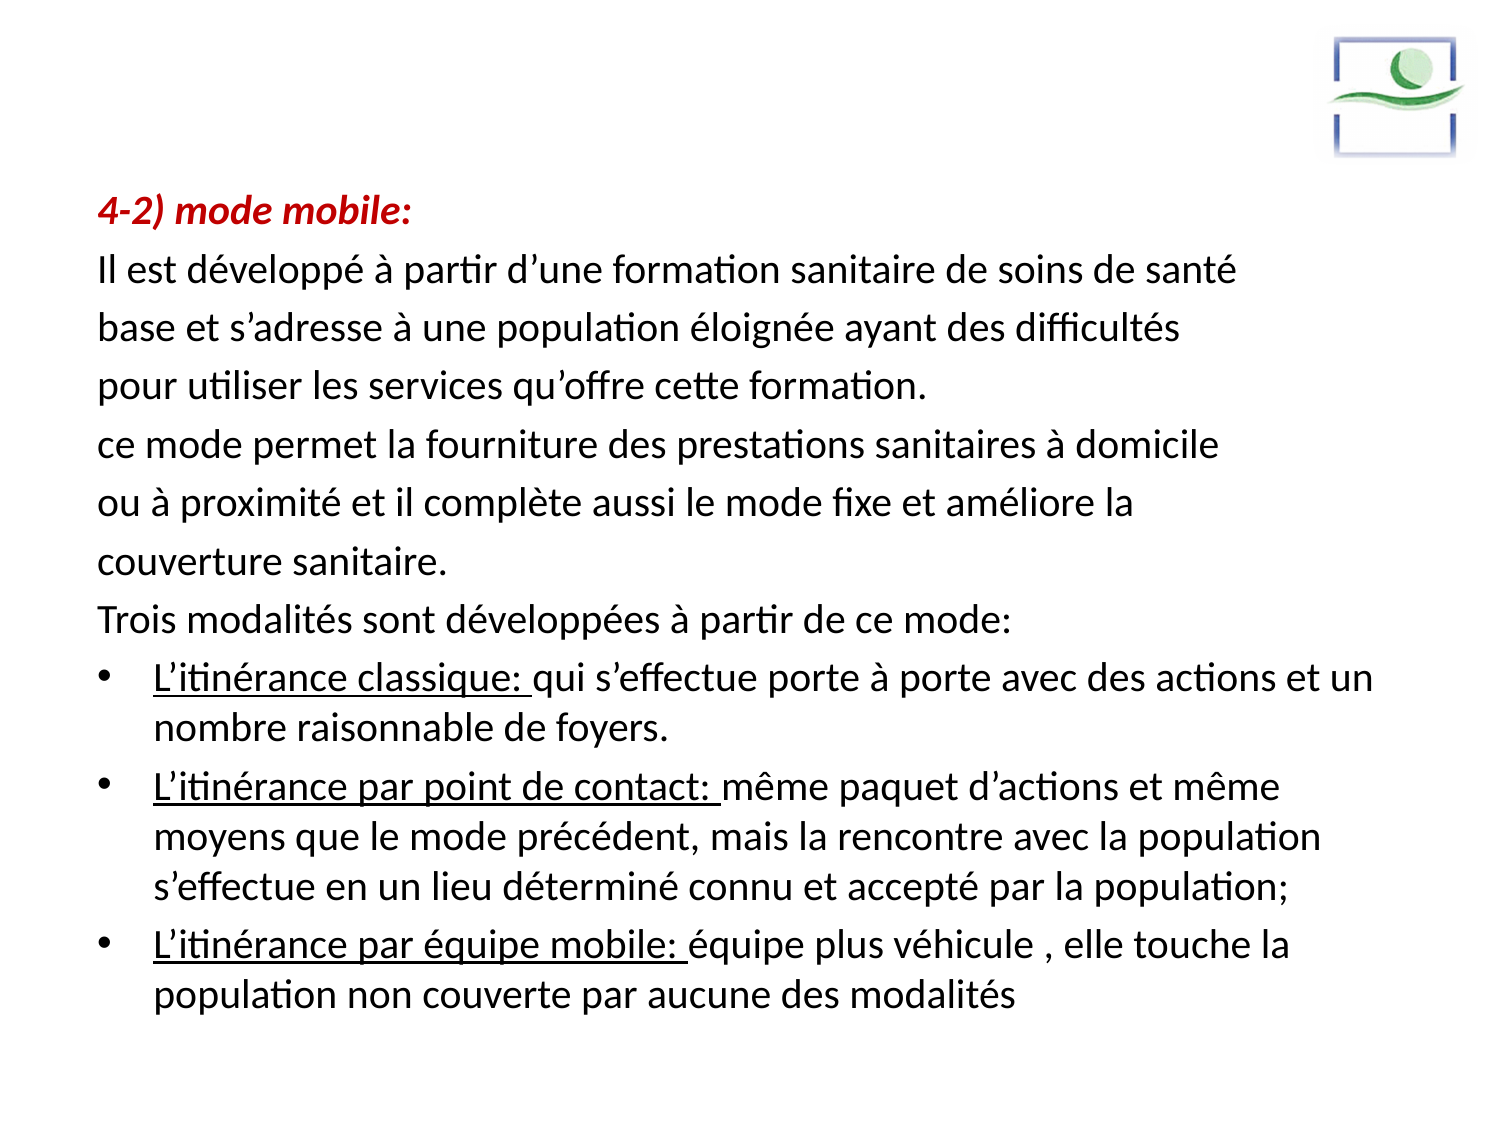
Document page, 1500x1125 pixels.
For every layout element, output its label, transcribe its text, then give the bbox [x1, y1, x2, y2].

picture [1312, 23, 1479, 166]
list 4-2) mode mobile: Il est développé à partir d’une formation sanitaire de soins de santé base et s’adresse à une population éloignée ayant des difficultés pour utiliser les services qu’offre cette formation. ce mode permet la fourniture des prestations sanitaires à domicile ou à proximité et il complète aussi le mode fixe et améliore la couverture sanitaire. Trois modalités sont développées à partir de ce mode: L’itinérance classique: qui s’effectue porte à porte avec des actions et un nombre raisonnable de foyers. L’itinérance par point de contact: même paquet d’actions et même moyens que le mode précédent, mais la rencontre avec la population s’effectue en un lieu déterminé connu et accepté par la population; L’itinérance par équipe mobile: équipe plus véhicule , elle touche la population non couverte par aucune des modalités [82, 175, 1432, 896]
